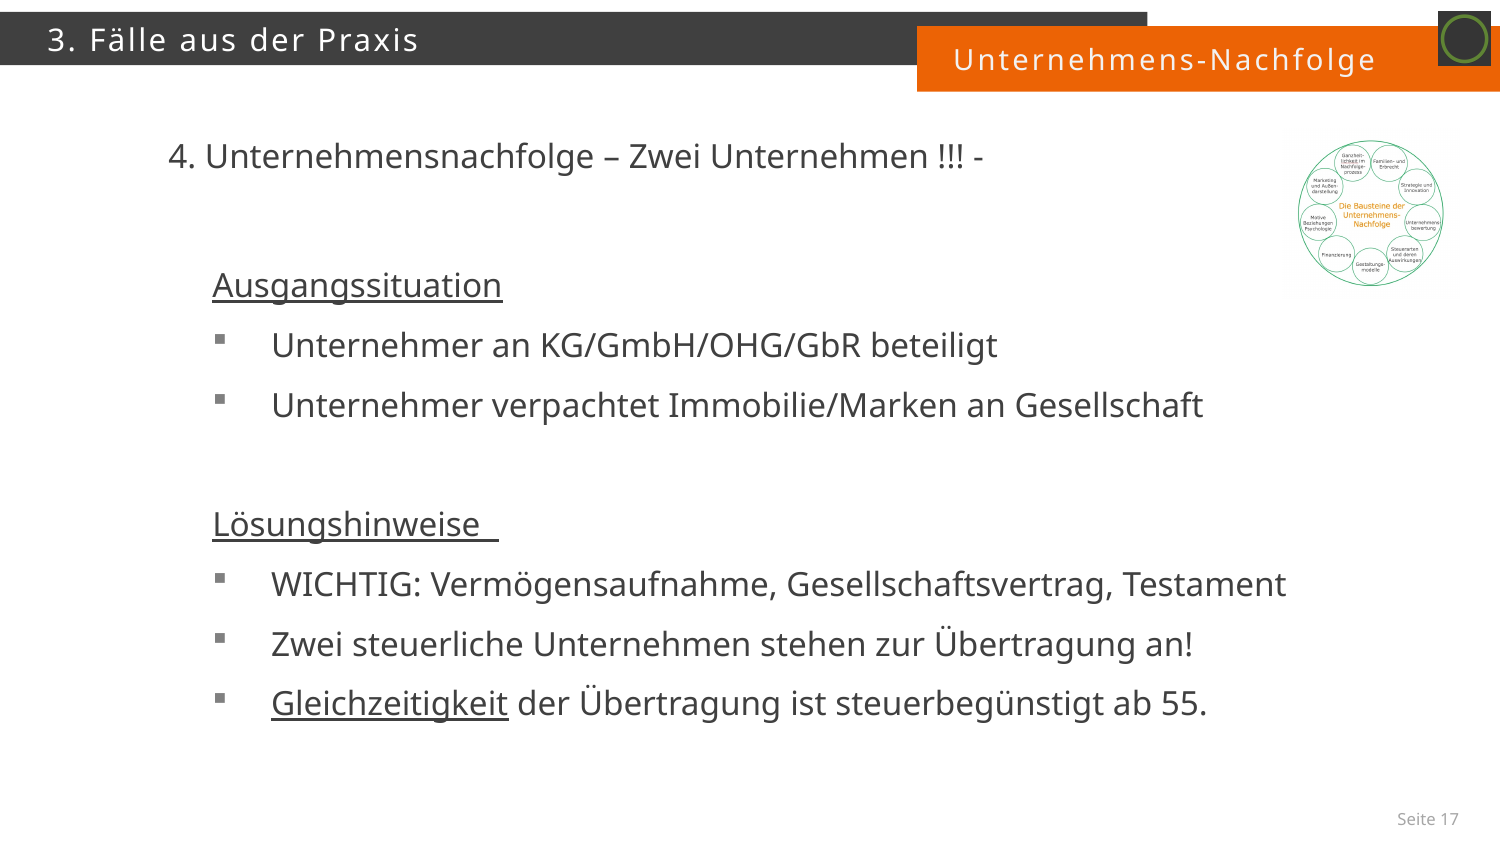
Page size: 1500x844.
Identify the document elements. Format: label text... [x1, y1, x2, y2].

text_box 3. Fälle aus der Praxis [0, 11, 1148, 66]
text_box 4. Unternehmensnachfolge – Zwei Unternehmen !!! - Ausgangssituation Unternehmer an KG/GmbH/OHG/GbR beteiligt Unternehmer verpachtet Immobilie/Marken an Gesellschaft Lösungshinweise WICHTIG: Vermögensaufnahme, Gesellschaftsvertrag, Testament Zwei steuerliche Unternehmen stehen zur Übertragung an! Gleichzeitigkeit der Übertragung ist steuerbegünstigt ab 55. [153, 118, 1424, 794]
text_box [823, 241, 1424, 367]
picture [1281, 128, 1460, 299]
text_box Unternehmens-Nachfolge [917, 26, 1500, 92]
text_box Seite 17 [1368, 801, 1488, 844]
picture [1438, 11, 1492, 66]
